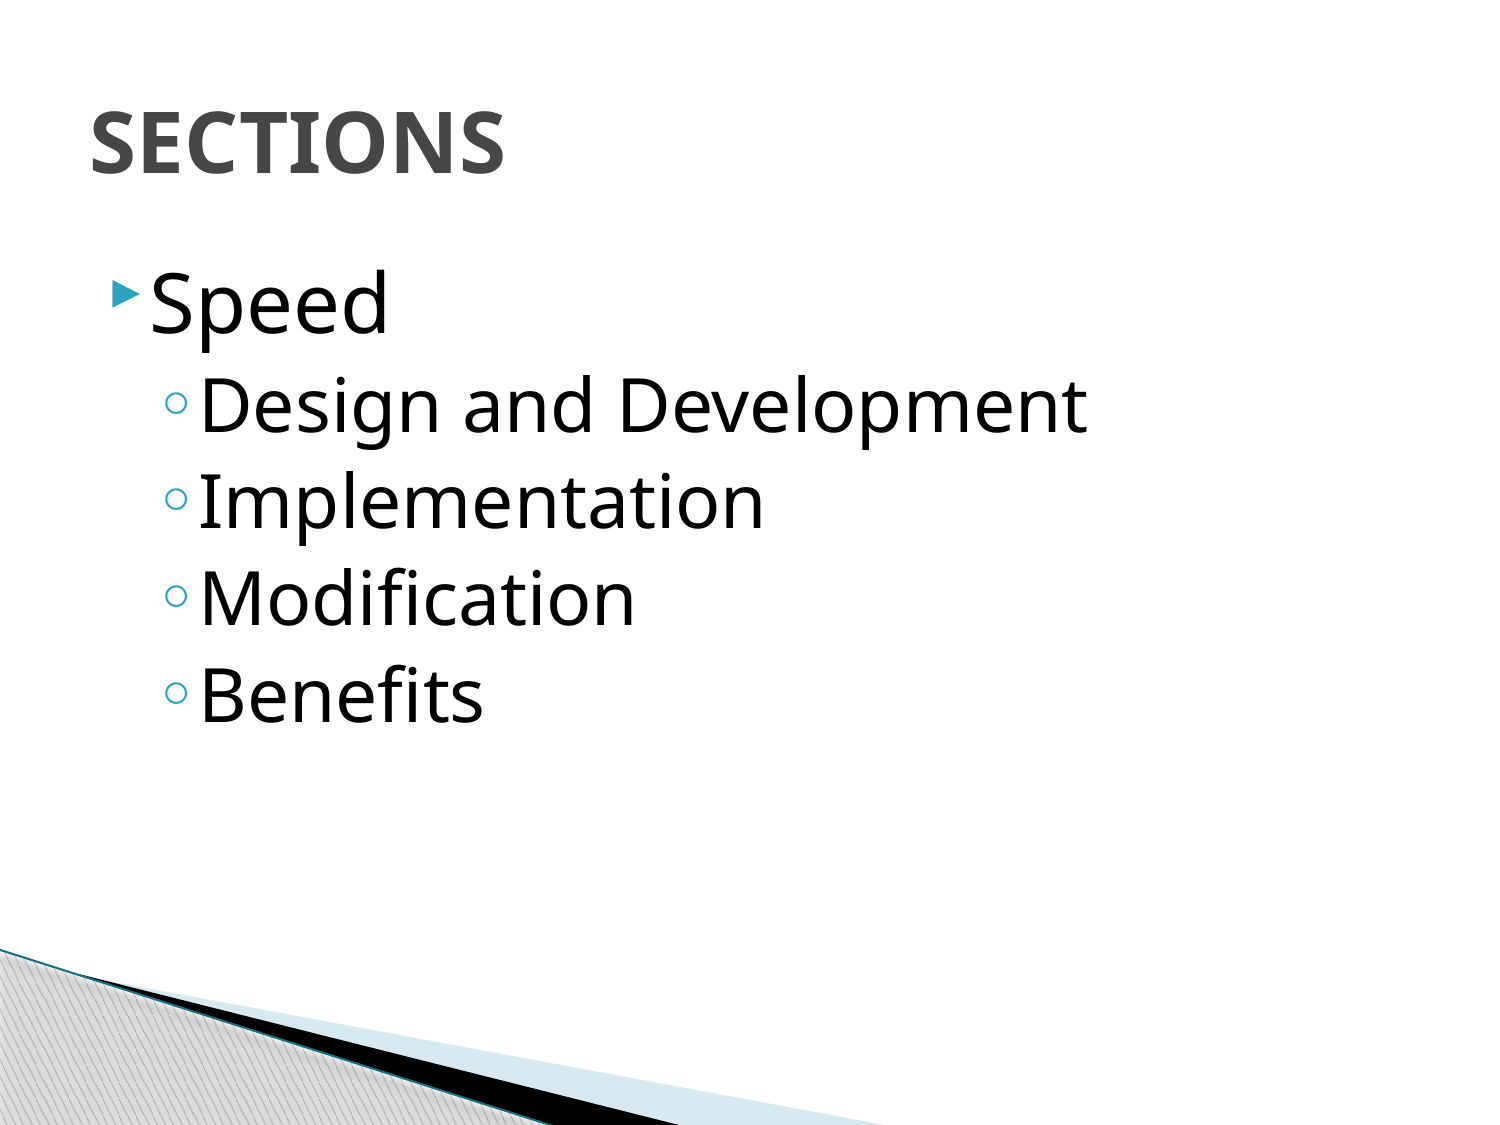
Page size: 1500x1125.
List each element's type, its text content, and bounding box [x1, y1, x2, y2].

title SECTIONS [75, 45, 1425, 233]
list Speed Design and Development Implementation Modification Benefits [75, 243, 1425, 986]
